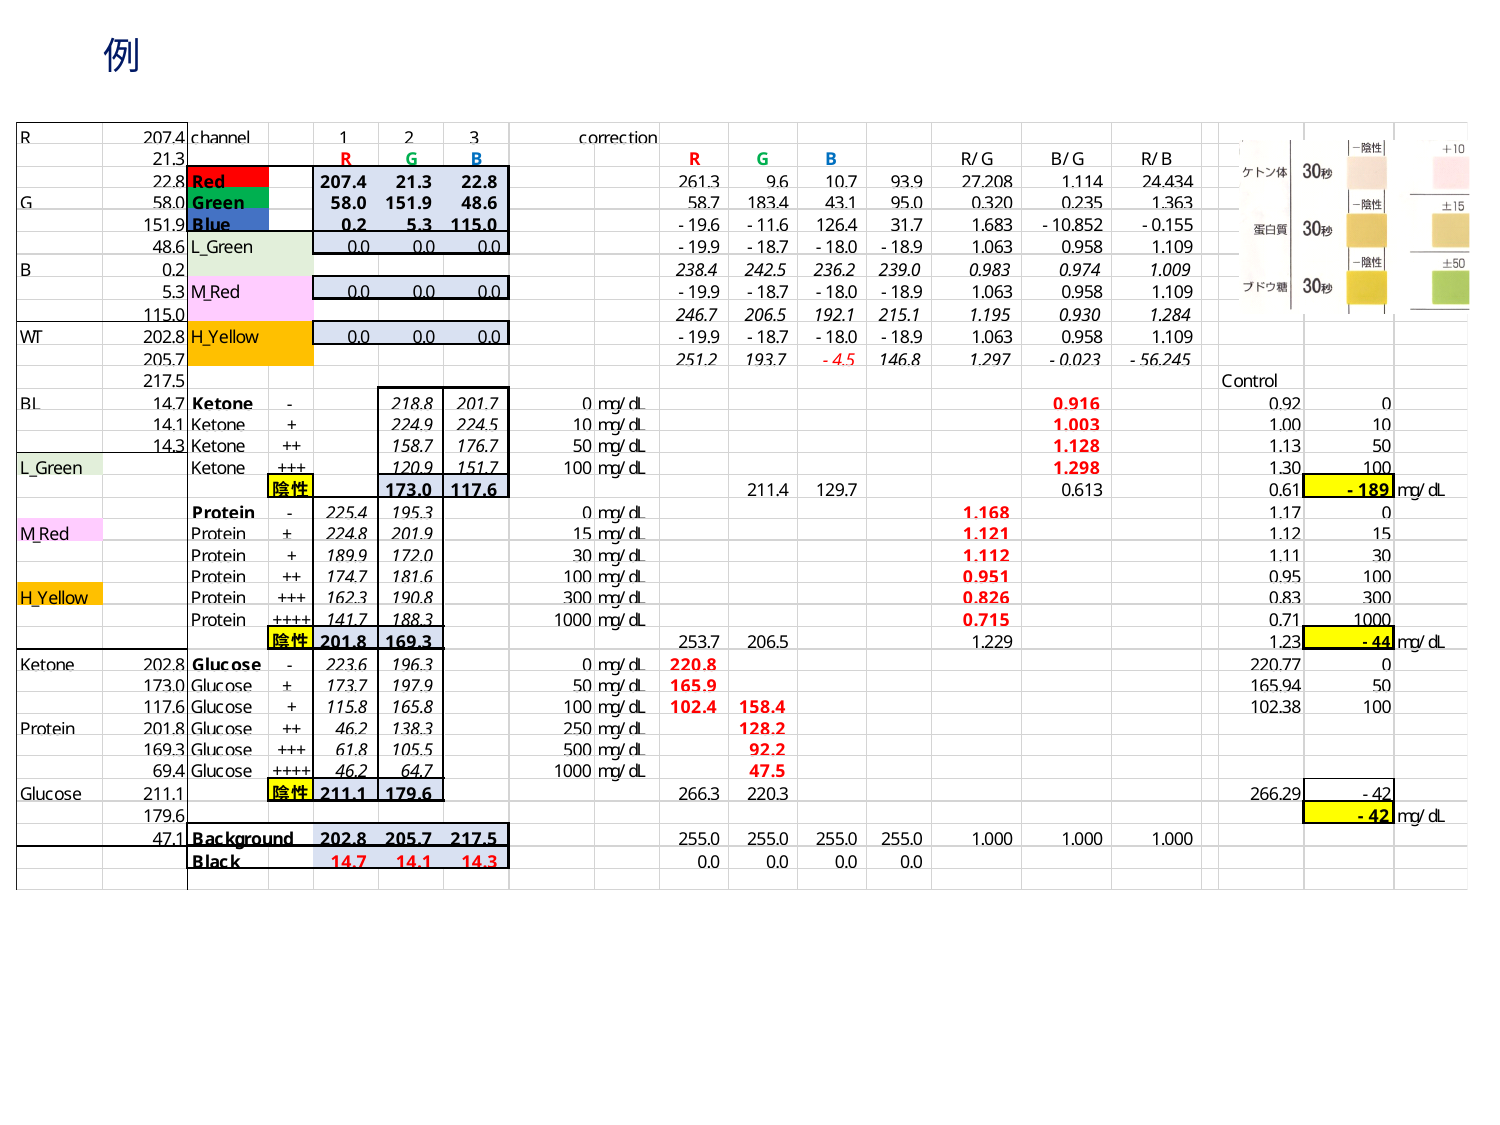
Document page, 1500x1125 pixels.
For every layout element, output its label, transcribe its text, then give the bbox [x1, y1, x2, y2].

picture [16, 121, 1470, 892]
text_box 例 [88, 24, 157, 85]
